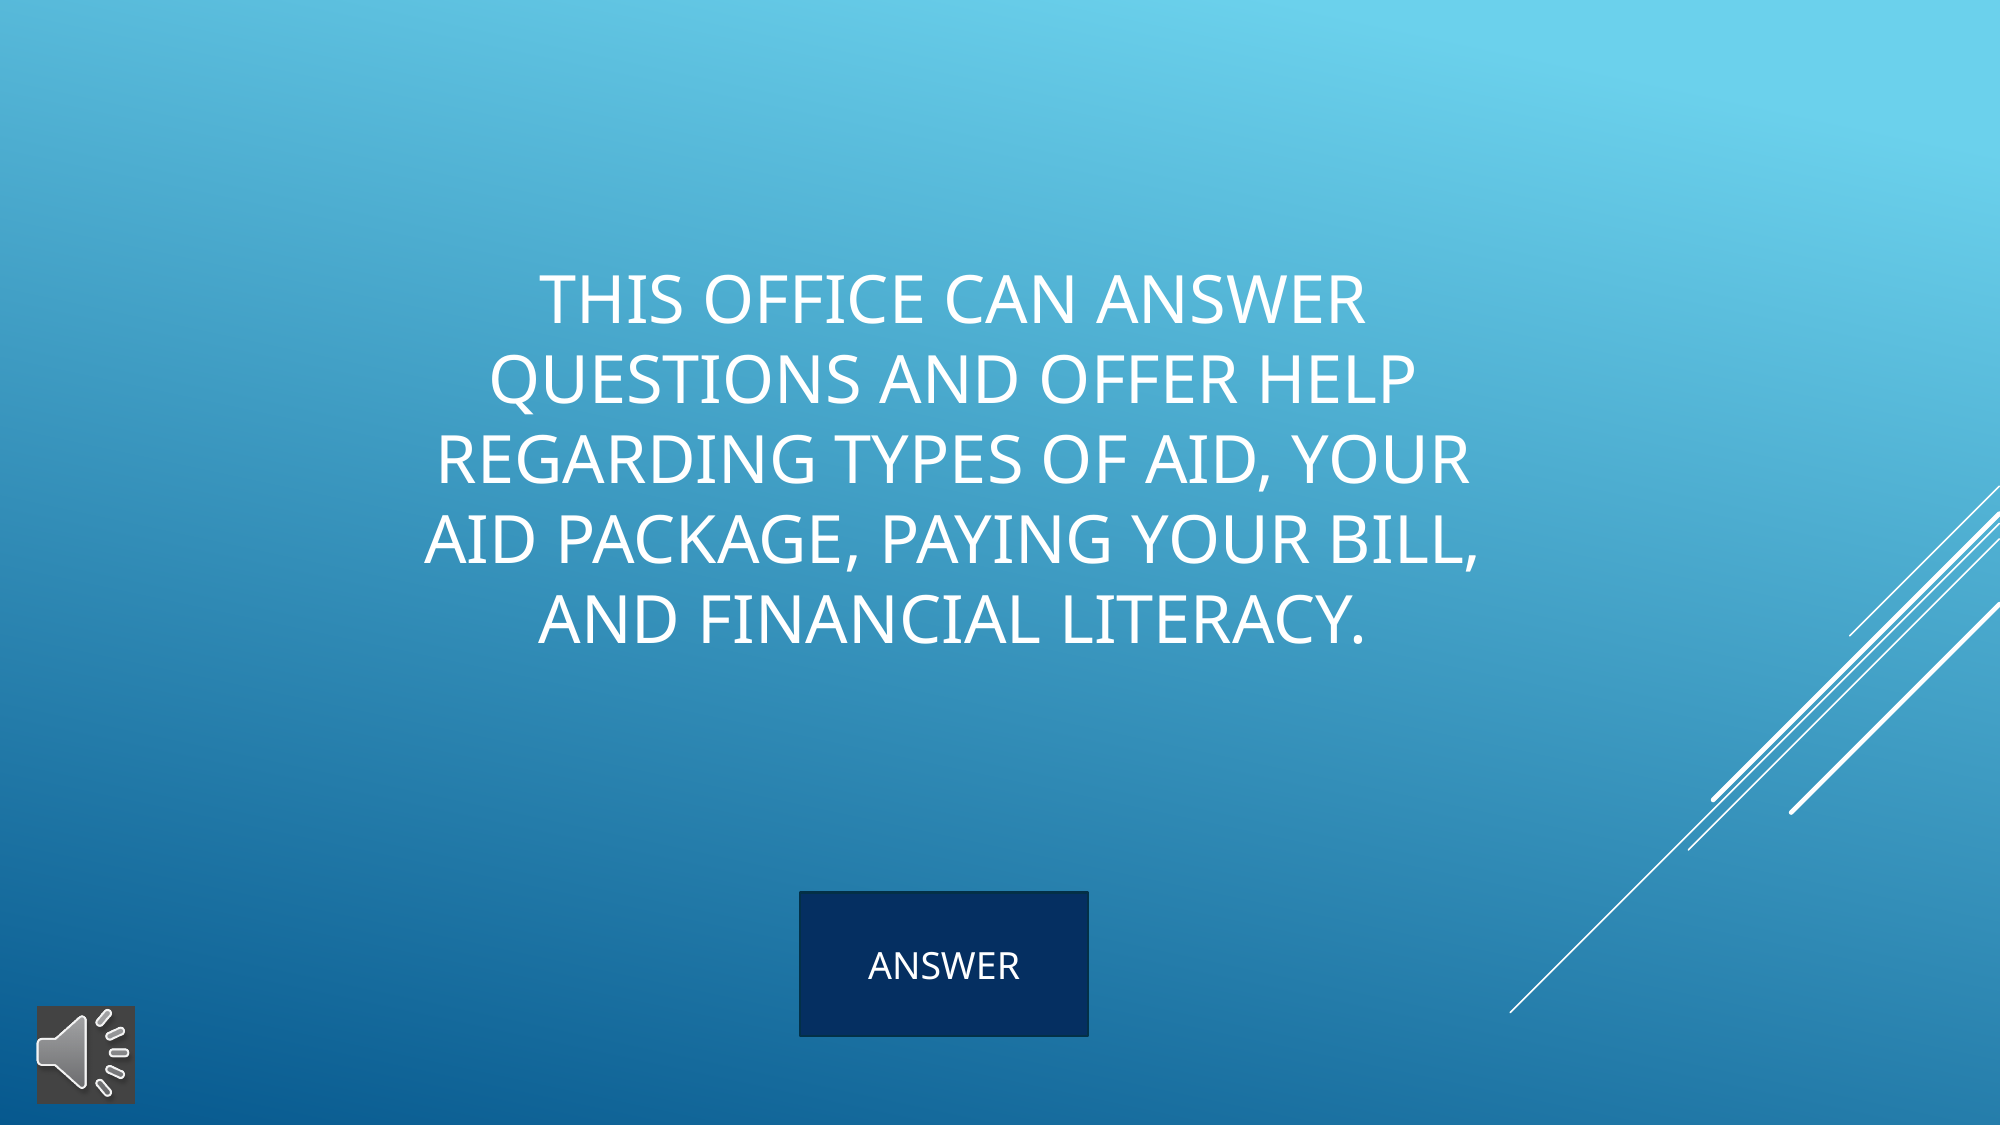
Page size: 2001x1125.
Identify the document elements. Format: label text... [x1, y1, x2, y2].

text_box THIS OFFICE CAN ANSWER QUESTIONS AND OFFER HELP REGARDING TYPES OF AID, YOUR AID PACKAGE, PAYING YOUR BILL, AND FINANCIAL LITERACY. [362, 249, 1545, 665]
picture [35, 1005, 136, 1106]
